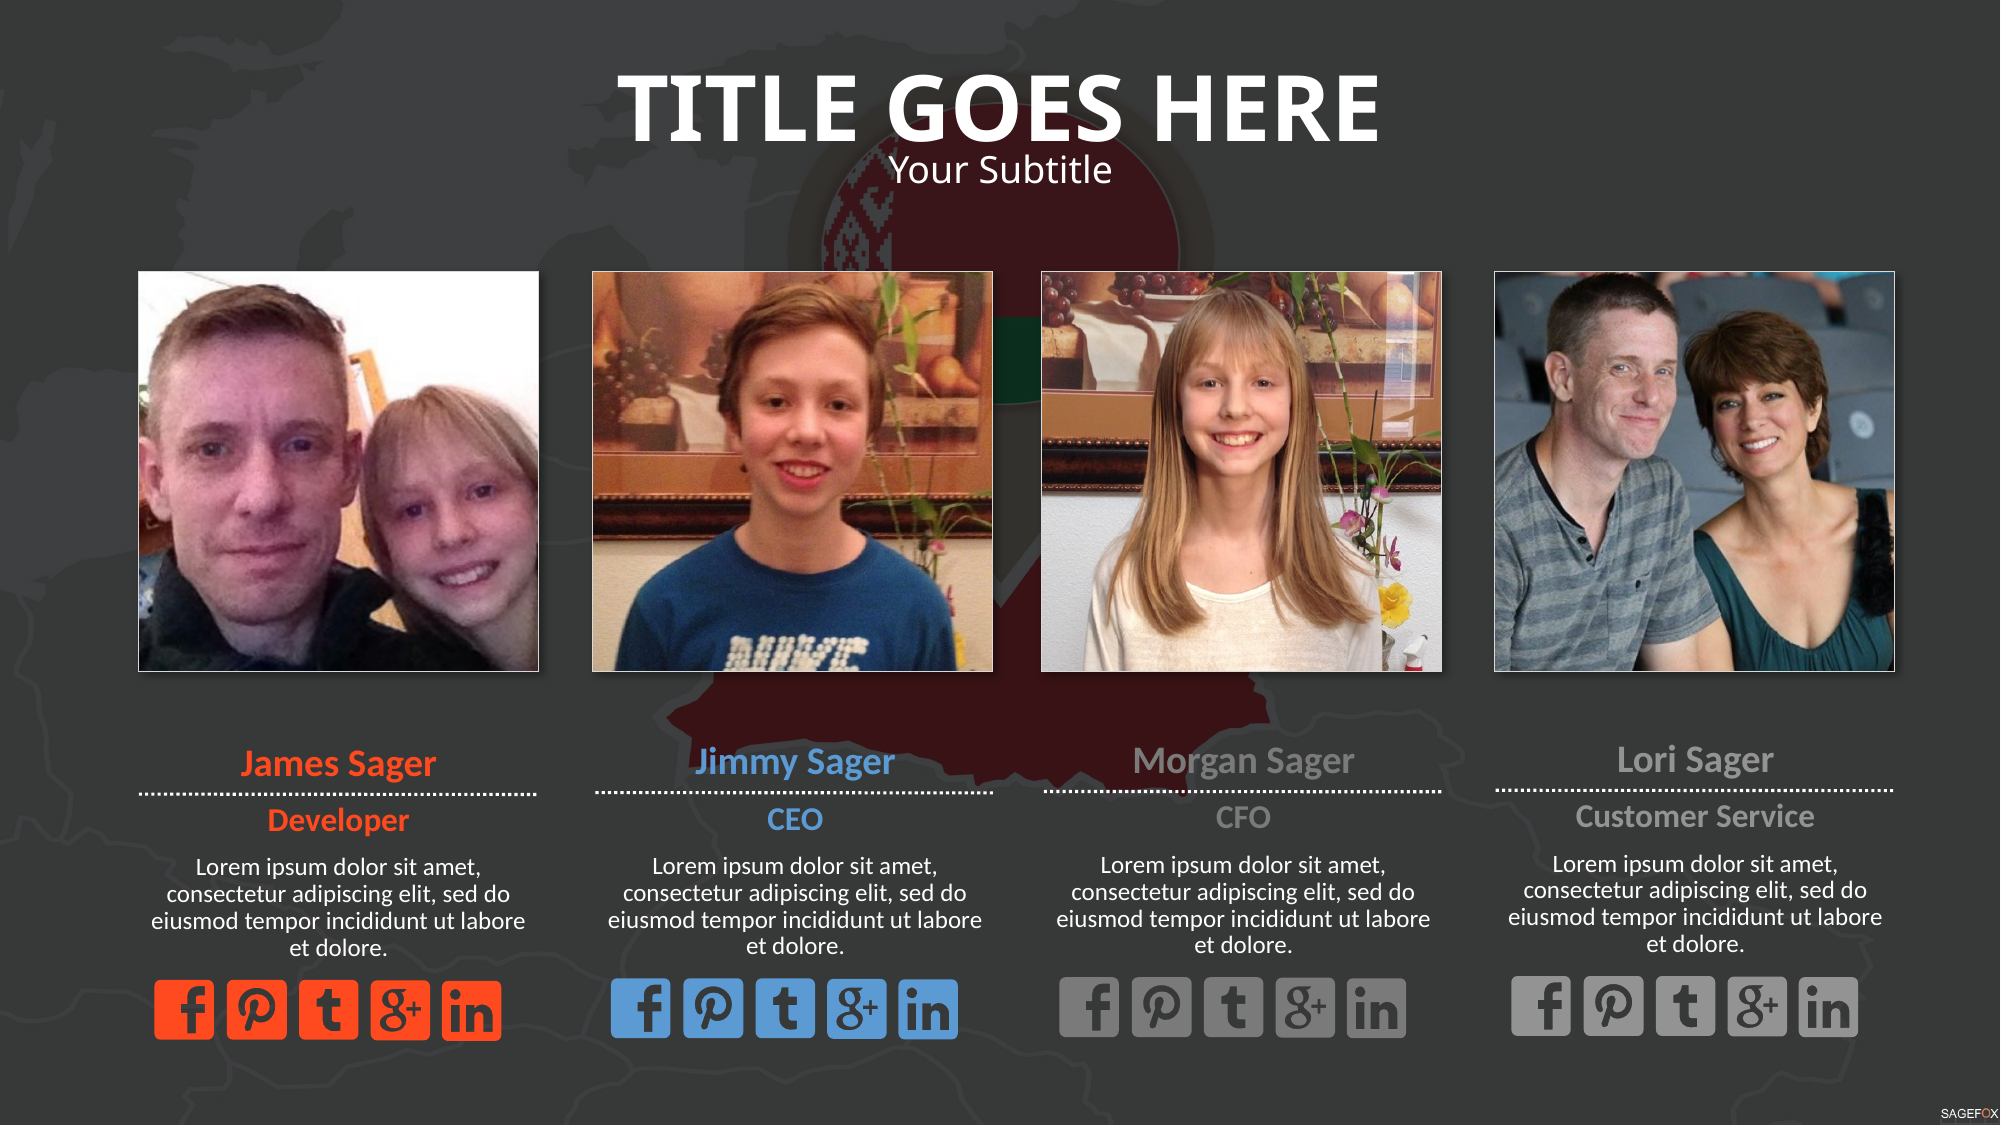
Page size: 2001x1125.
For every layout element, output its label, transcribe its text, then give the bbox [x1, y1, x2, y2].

text_box [1040, 270, 1442, 672]
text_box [1511, 976, 1859, 1038]
text_box Developer [163, 799, 514, 842]
text_box [1494, 271, 1896, 673]
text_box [610, 978, 958, 1040]
text_box [591, 270, 993, 672]
text_box Lorem ipsum dolor sit amet, consectetur adipiscing elit, sed do eiusmod tempor incididunt ut labore et dolore. [1043, 851, 1444, 965]
text_box Lorem ipsum dolor sit amet, consectetur adipiscing elit, sed do eiusmod tempor incididunt ut labore et dolore. [595, 852, 996, 966]
text_box Jimmy Sager [620, 740, 971, 784]
text_box Lorem ipsum dolor sit amet, consectetur adipiscing elit, sed do eiusmod tempor incididunt ut labore et dolore. [138, 854, 539, 968]
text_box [548, 42, 1452, 199]
text_box James Sager [163, 742, 514, 785]
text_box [1059, 977, 1407, 1039]
text_box [138, 270, 540, 672]
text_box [154, 979, 502, 1041]
text_box Lori Sager [1520, 738, 1871, 781]
text_box CFO [1068, 797, 1419, 840]
text_box Customer Service [1520, 796, 1871, 839]
text_box Morgan Sager [1068, 739, 1419, 782]
text_box CEO [620, 798, 971, 841]
picture [1940, 0, 2001, 1125]
text_box Lorem ipsum dolor sit amet, consectetur adipiscing elit, sed do eiusmod tempor incididunt ut labore et dolore. [1495, 850, 1896, 964]
